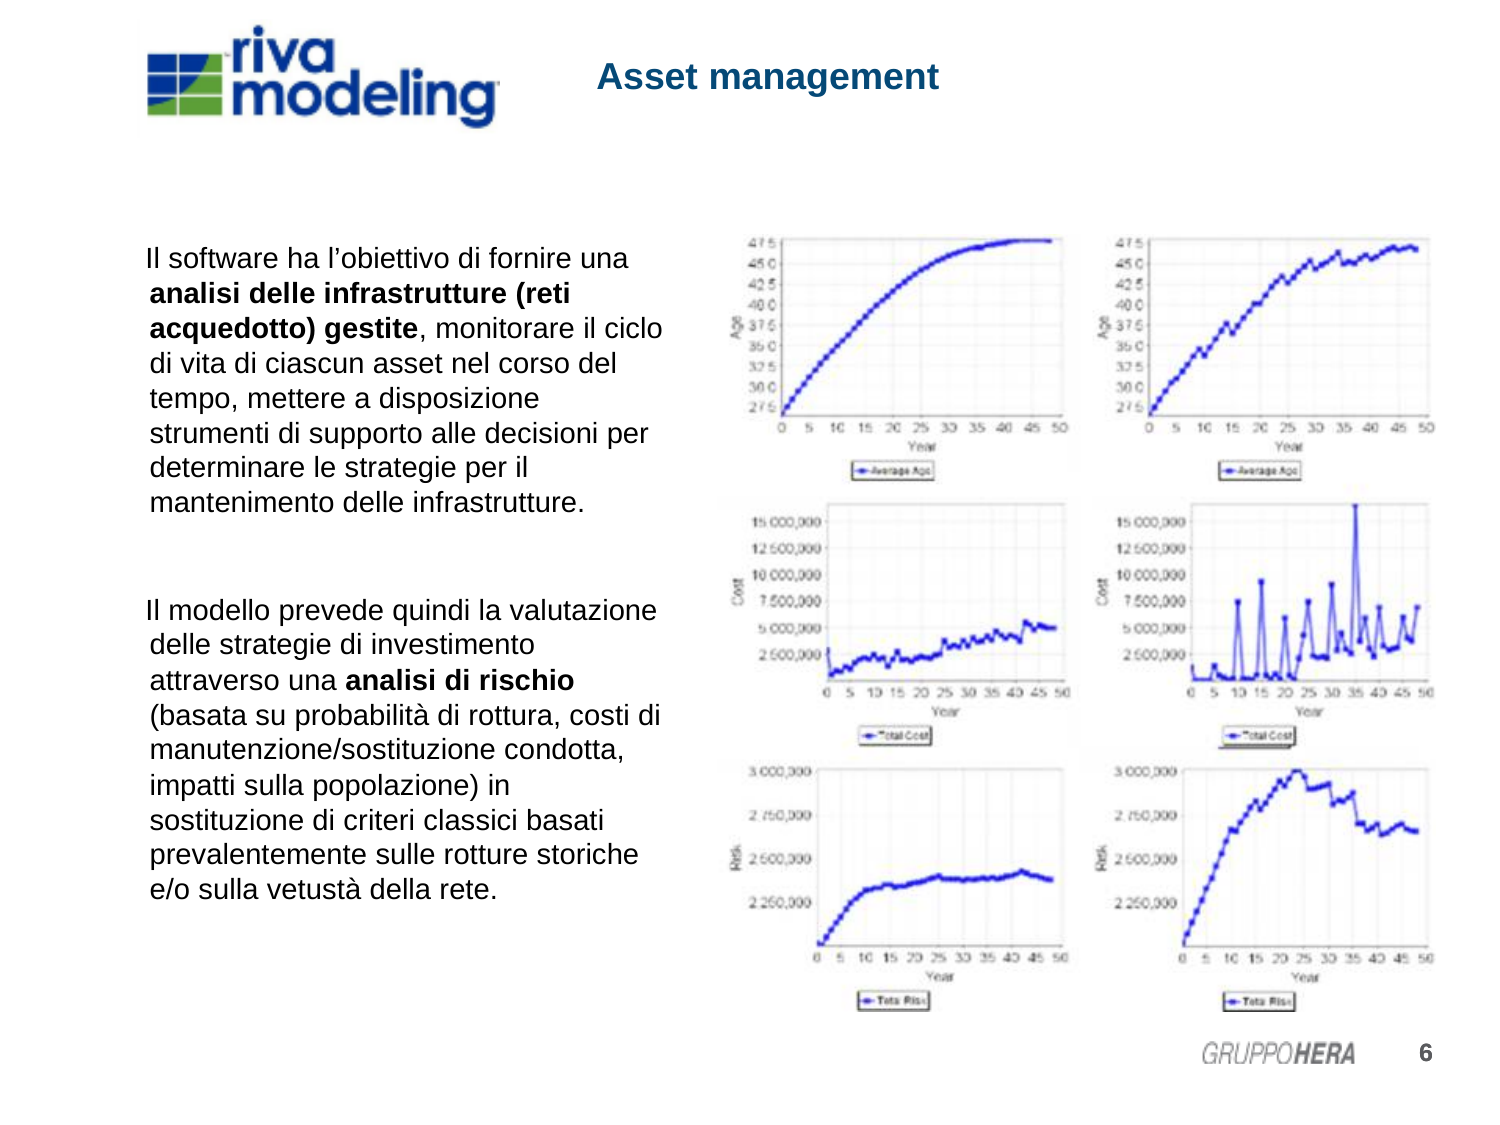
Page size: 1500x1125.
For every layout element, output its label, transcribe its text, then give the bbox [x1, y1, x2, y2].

picture [717, 234, 1436, 1012]
picture [137, 18, 501, 138]
title Asset management [596, 0, 1353, 150]
text_box Il software ha l’obiettivo di fornire una analisi delle infrastrutture (reti acquedotto) gestite, monitorare il ciclo di vita di ciascun asset nel corso del tempo, mettere a disposizione strumenti di supporto alle decisioni per determinare le strategie per il mantenimento delle infrastrutture. [130, 231, 680, 527]
text_box Il modello prevede quindi la valutazione delle strategie di investimento attraverso una analisi di rischio (basata su probabilità di rottura, costi di manutenzione/sostituzione condotta, impatti sulla popolazione) in sostituzione di criteri classici basati prevalentemente sulle rotture storiche e/o sulla vetustà della rete. [130, 583, 680, 913]
